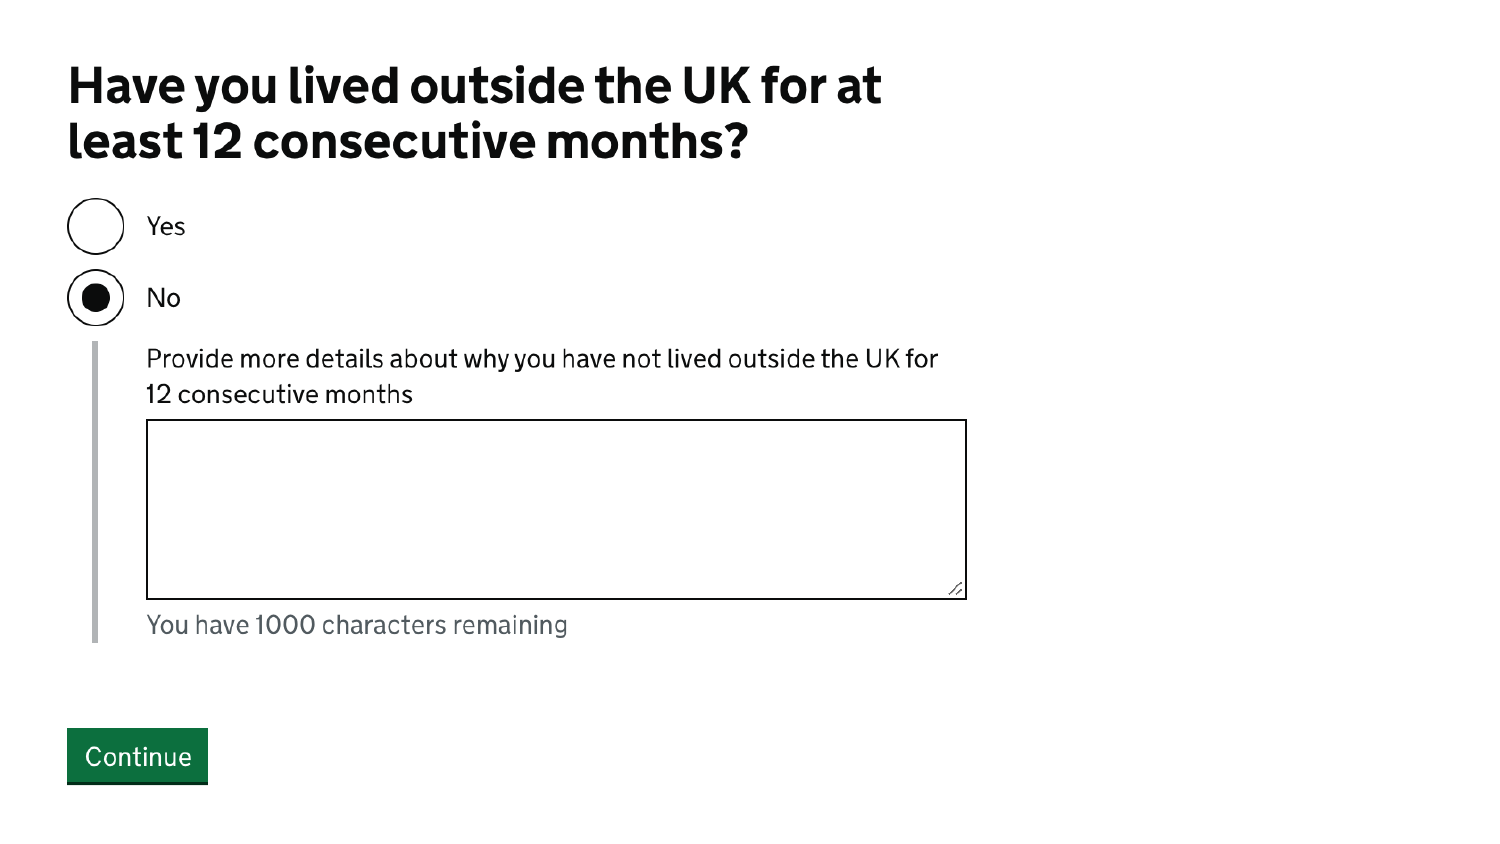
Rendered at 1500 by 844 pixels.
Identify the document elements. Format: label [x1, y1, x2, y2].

picture [24, 24, 1048, 819]
